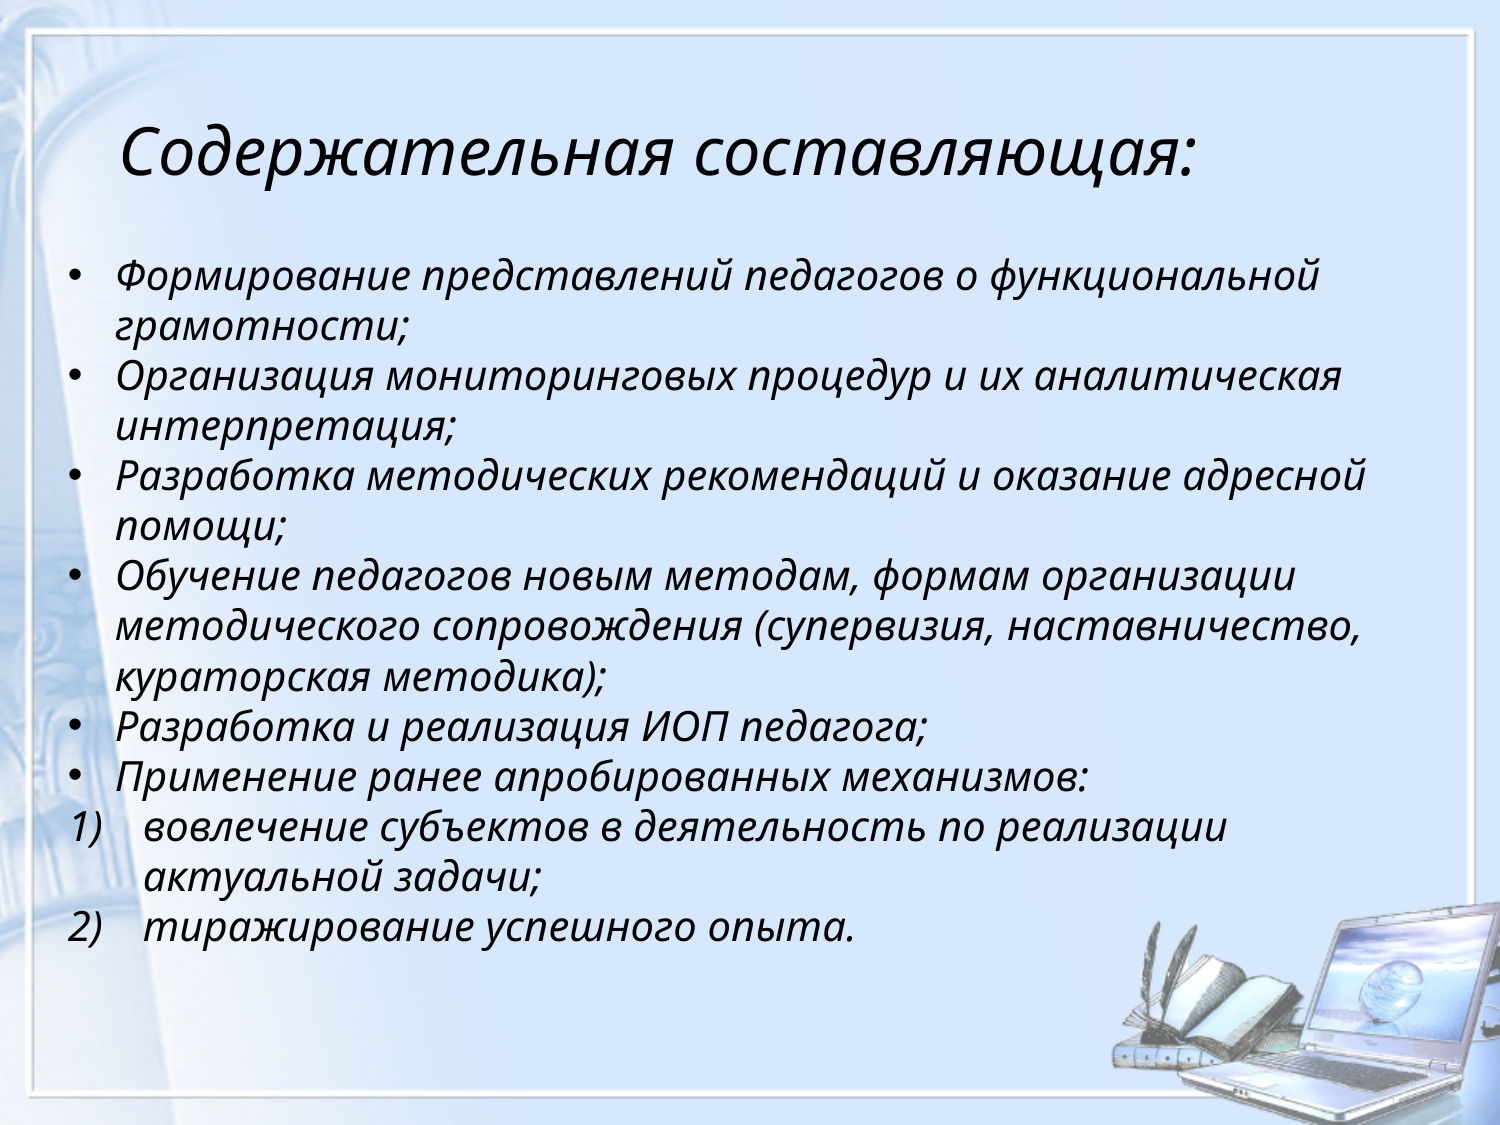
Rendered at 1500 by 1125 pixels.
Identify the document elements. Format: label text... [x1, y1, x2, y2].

list [74, 18, 1426, 1059]
text_box Содержательная составляющая: Формирование представлений педагогов о функциональной грамотности; Организация мониторинговых процедур и их аналитическая интерпретация; Разработка методических рекомендаций и оказание адресной помощи; Обучение педагогов новым методам, формам организации методического сопровождения (супервизия, наставничество, кураторская методика); Разработка и реализация ИОП педагога; Применение ранее апробированных механизмов: вовлечение субъектов в деятельность по реализации актуальной задачи; тиражирование успешного опыта. [53, 101, 1388, 957]
picture [0, 0, 1500, 1125]
